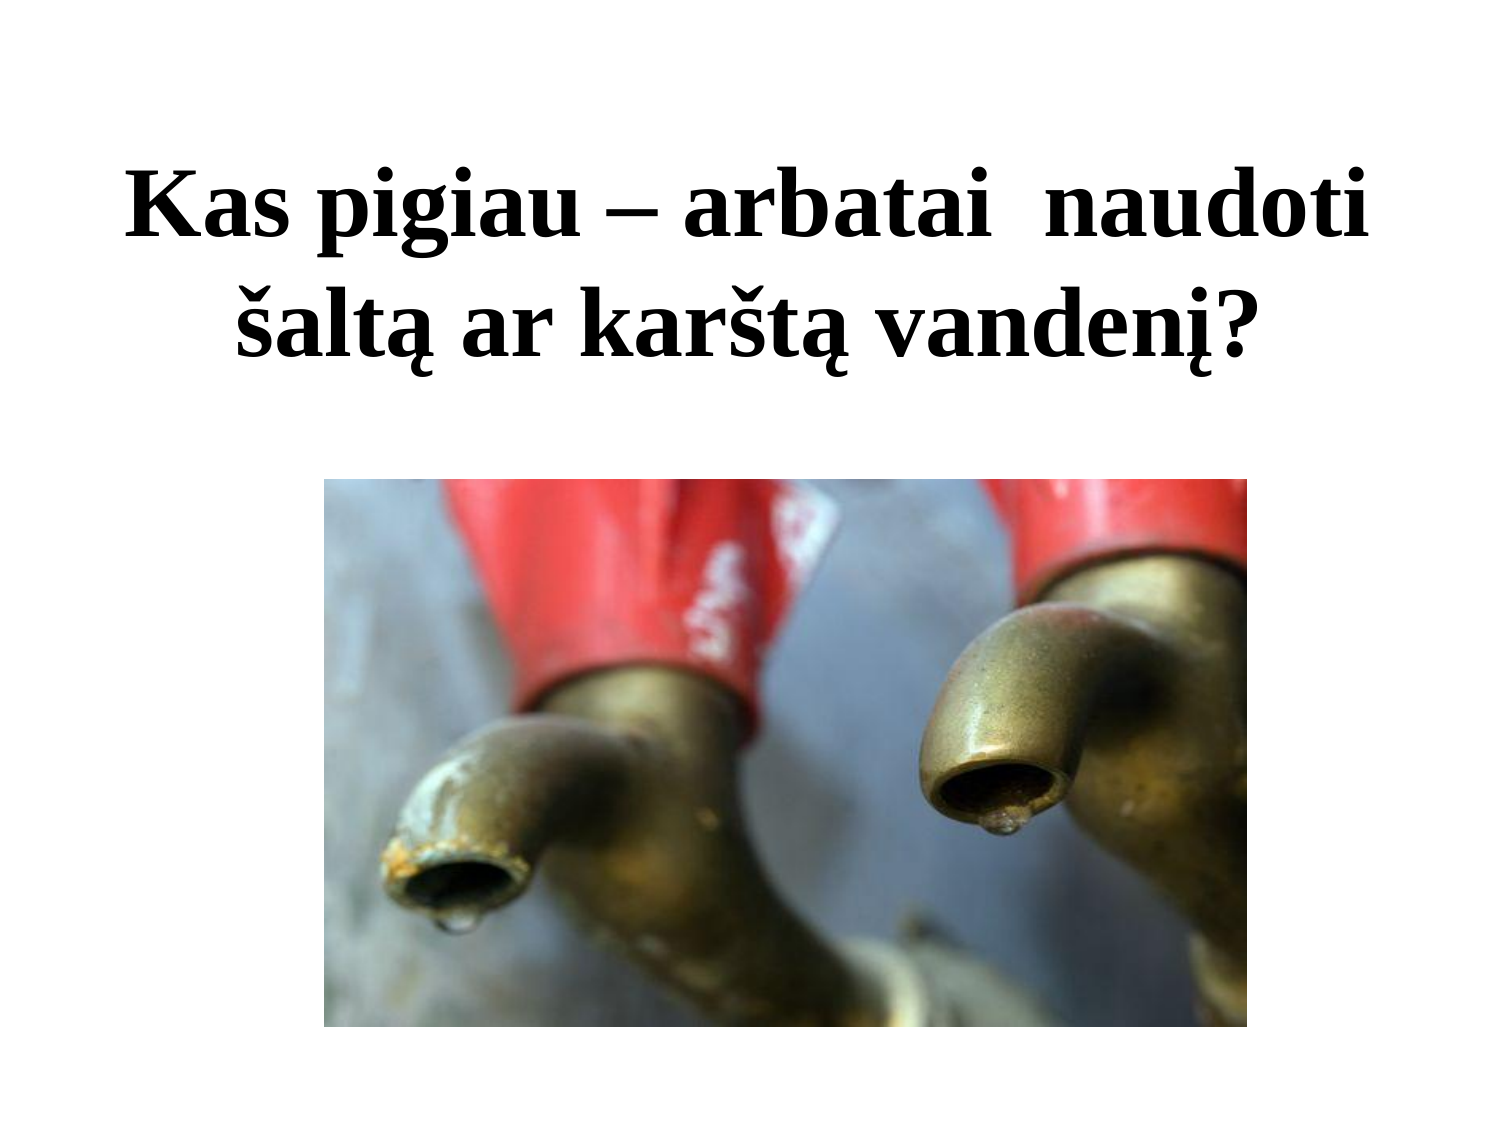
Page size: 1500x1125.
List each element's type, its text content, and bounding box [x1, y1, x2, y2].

picture [324, 479, 1247, 1027]
title Kas pigiau – arbatai naudoti šaltą ar karštą vandenį? [75, 45, 1425, 468]
